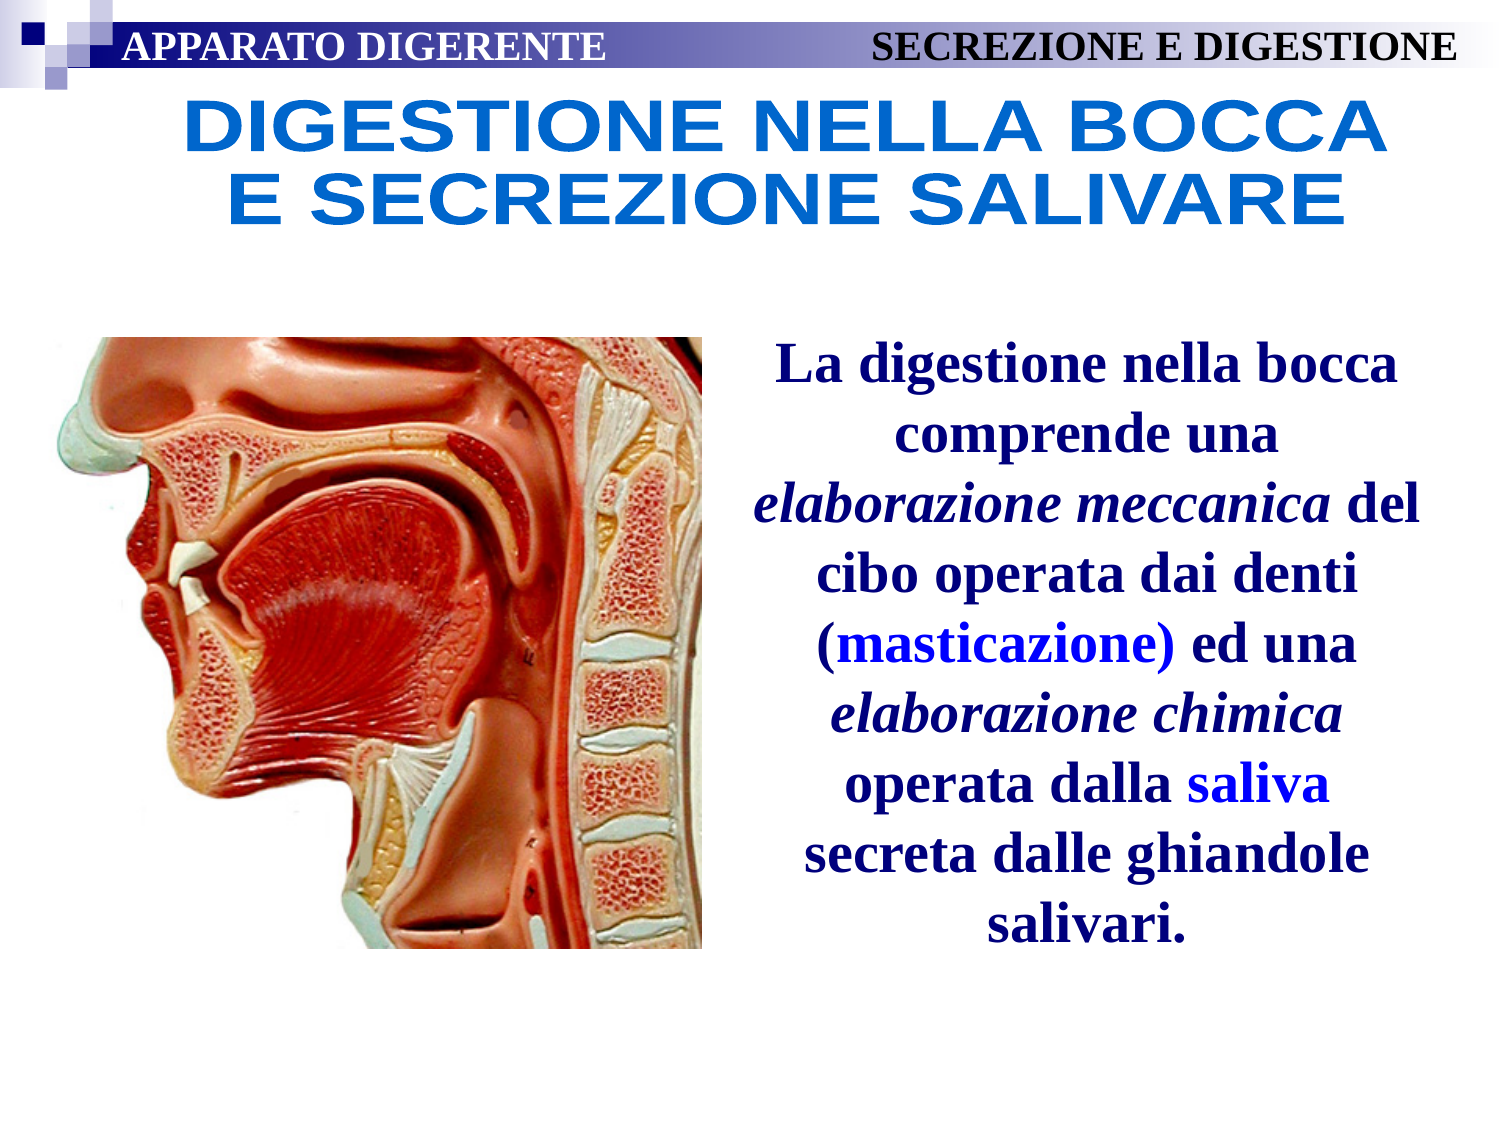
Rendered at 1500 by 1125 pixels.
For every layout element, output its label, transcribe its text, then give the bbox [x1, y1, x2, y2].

text_box La digestione nella bocca comprende una elaborazione meccanica del cibo operata dai denti (masticazione) ed una elaborazione chimica operata dalla saliva secreta dalle ghiandole salivari. [737, 316, 1438, 962]
picture [37, 337, 702, 949]
text_box APPARATO DIGERENTE SECREZIONE E DIGESTIONE [106, 10, 1500, 76]
